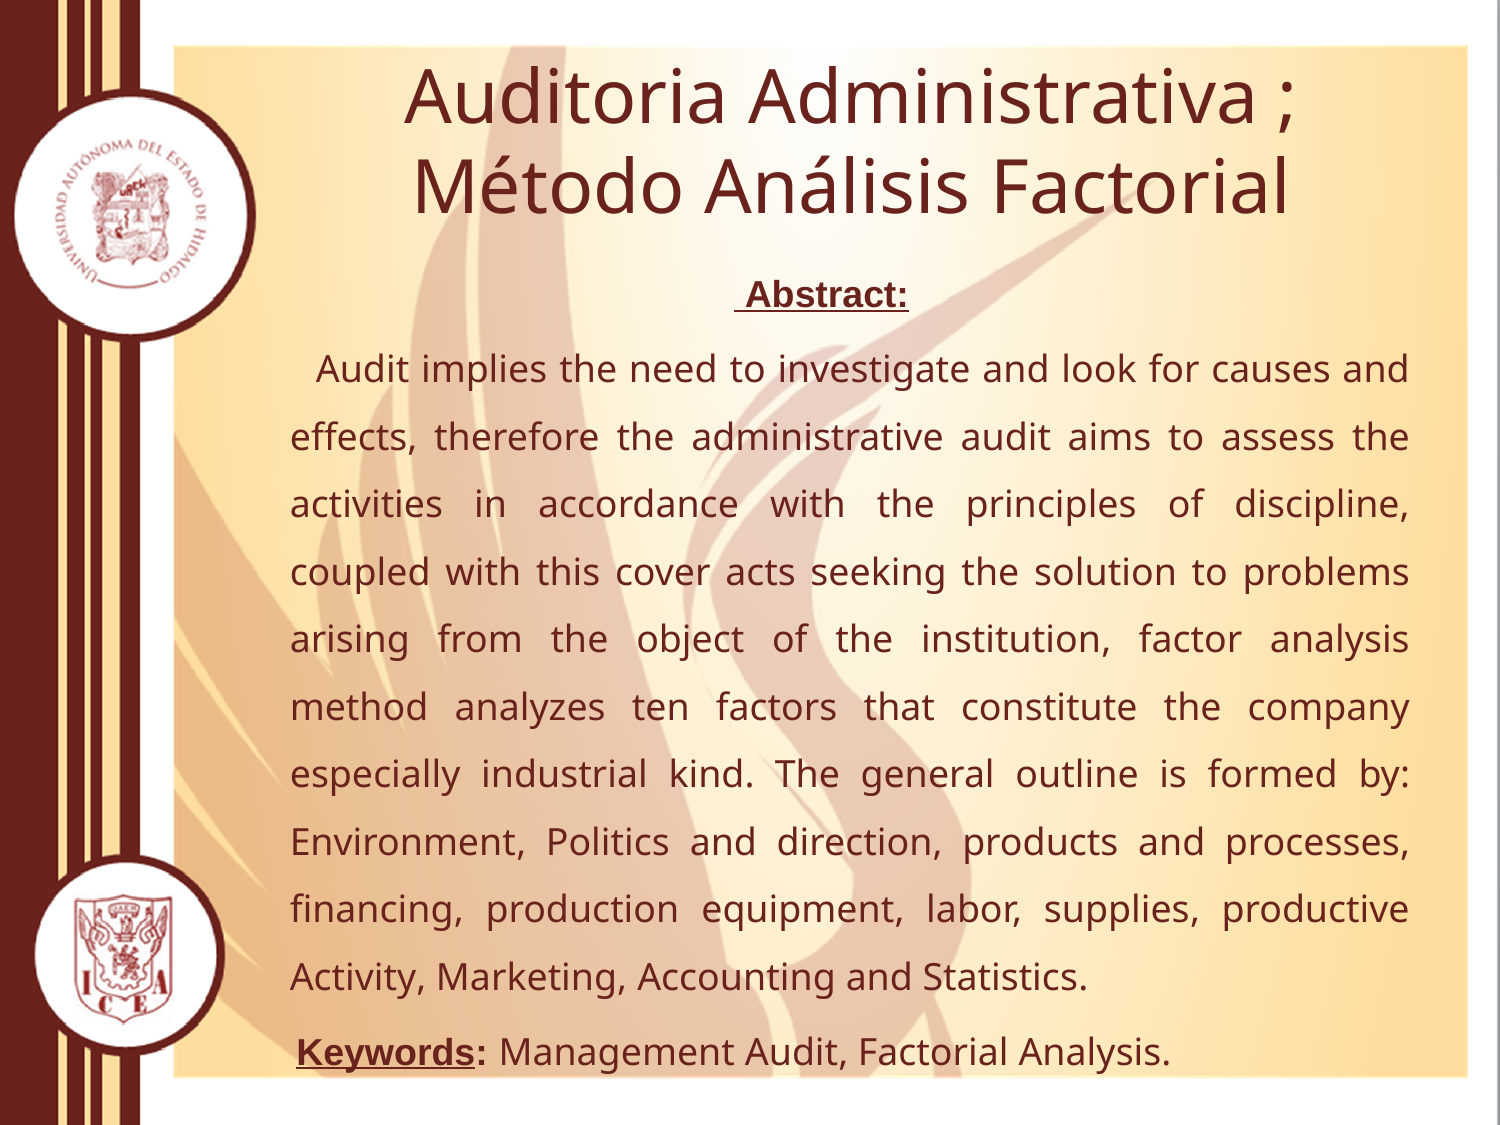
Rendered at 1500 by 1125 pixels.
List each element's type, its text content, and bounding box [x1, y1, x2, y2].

list Abstract: Audit implies the need to investigate and look for causes and effects, therefore the administrative audit aims to assess the activities in accordance with the principles of discipline, coupled with this cover acts seeking the solution to problems arising from the object of the institution, factor analysis method analyzes ten factors that constitute the company especially industrial kind. The general outline is formed by: Environment, Politics and direction, products and processes, financing, production equipment, labor, supplies, productive Activity, Marketing, Accounting and Statistics. Keywords: Management Audit, Factorial Analysis. [218, 262, 1426, 1006]
picture [0, 0, 1500, 1125]
title Auditoria Administrativa ; Método Análisis Factorial [277, 45, 1425, 233]
